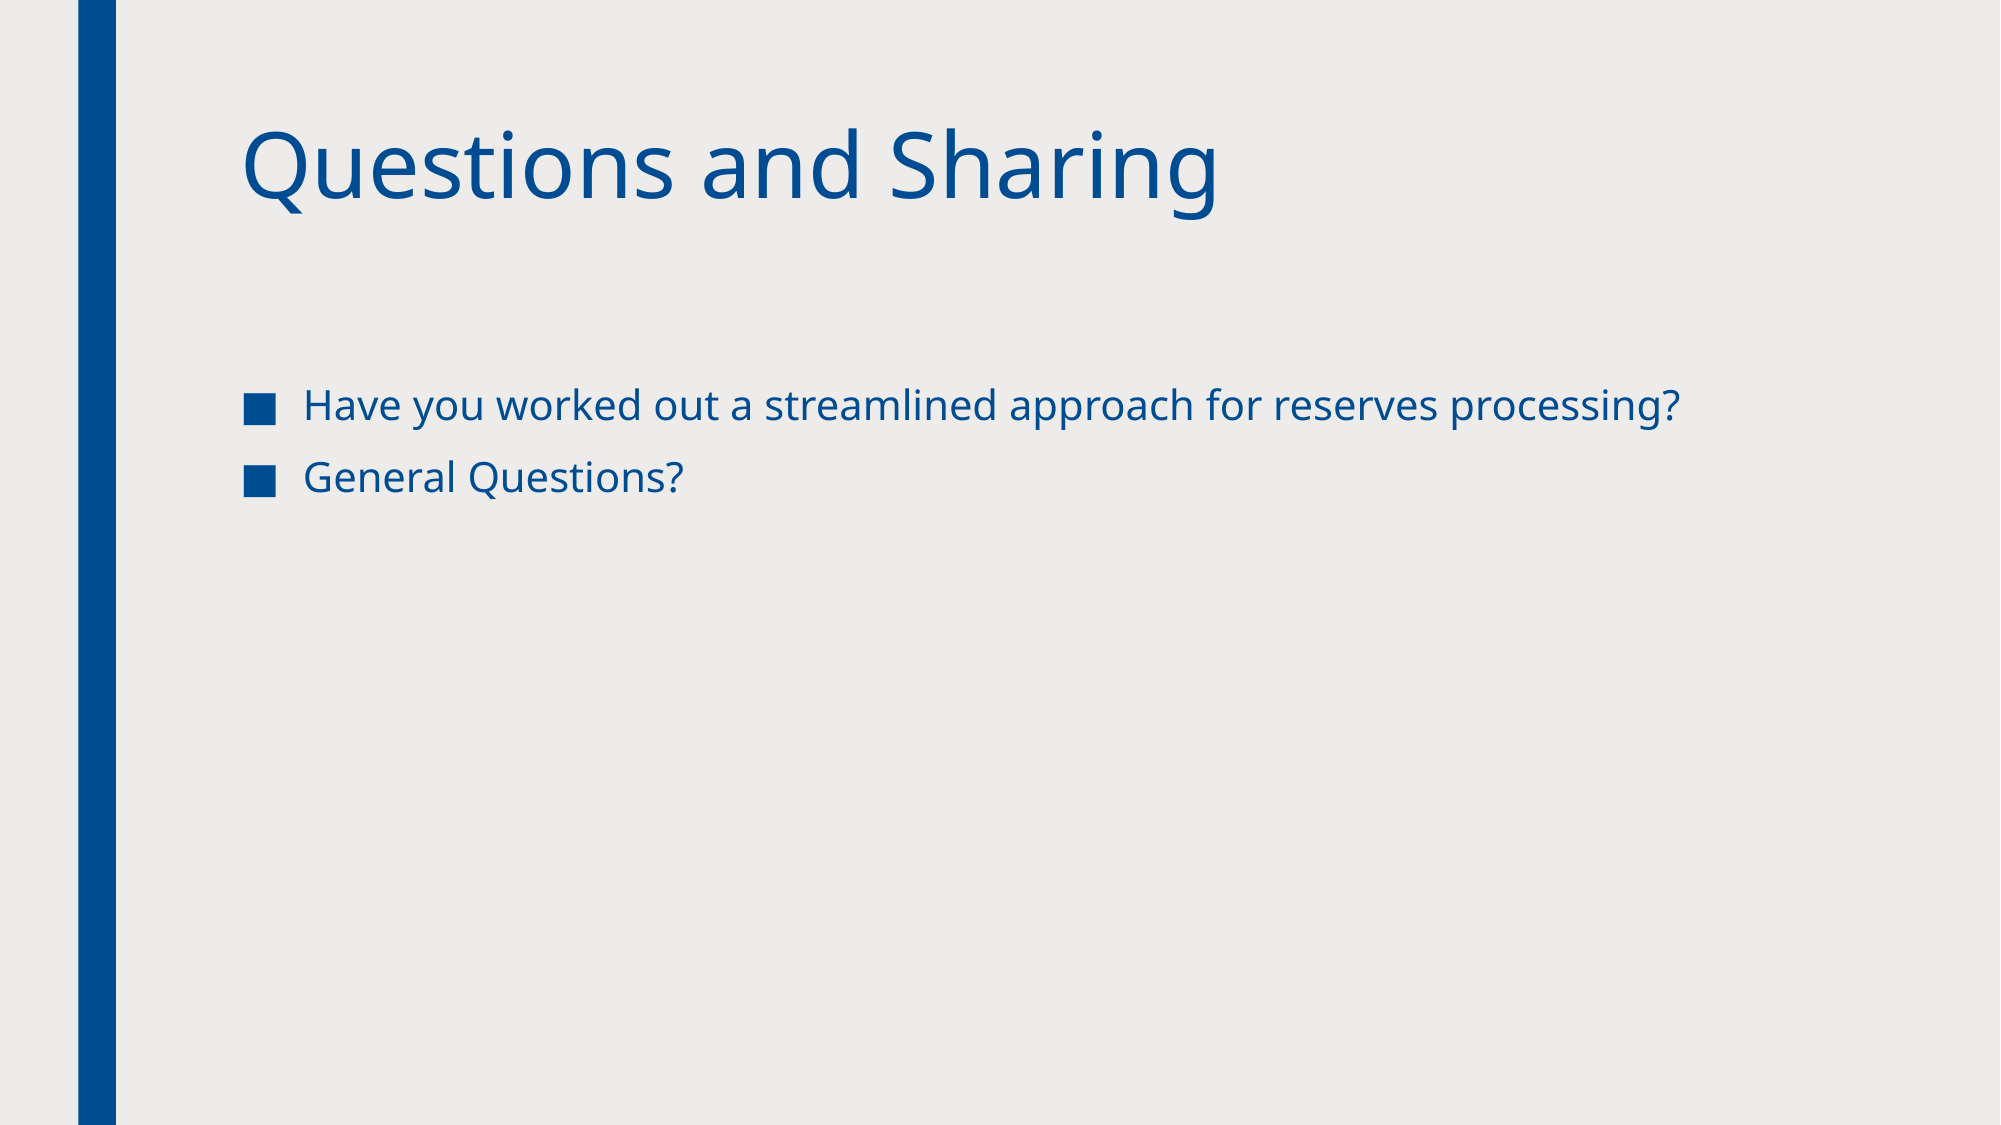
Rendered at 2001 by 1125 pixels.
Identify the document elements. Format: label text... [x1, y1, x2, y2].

list Have you worked out a streamlined approach for reserves processing? General Questions? [225, 375, 1800, 963]
title Questions and Sharing [225, 112, 1800, 357]
